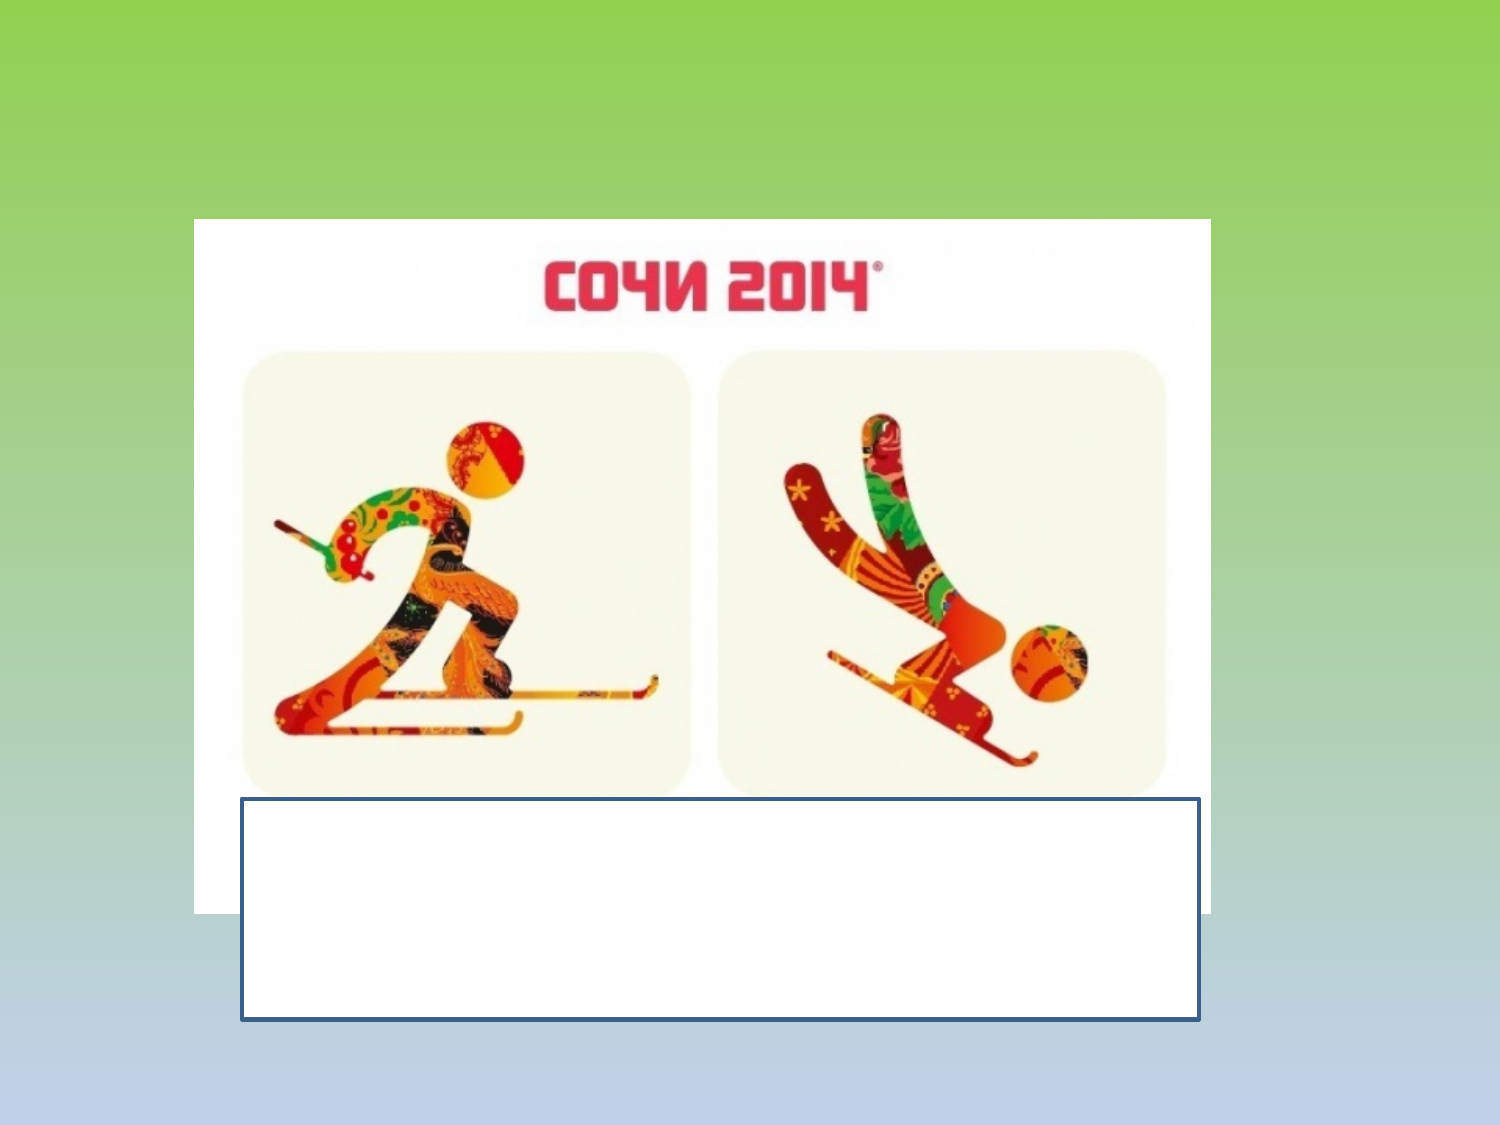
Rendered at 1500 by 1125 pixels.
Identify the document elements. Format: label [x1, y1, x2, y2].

picture [194, 219, 1211, 914]
text_box [240, 921, 1201, 1022]
